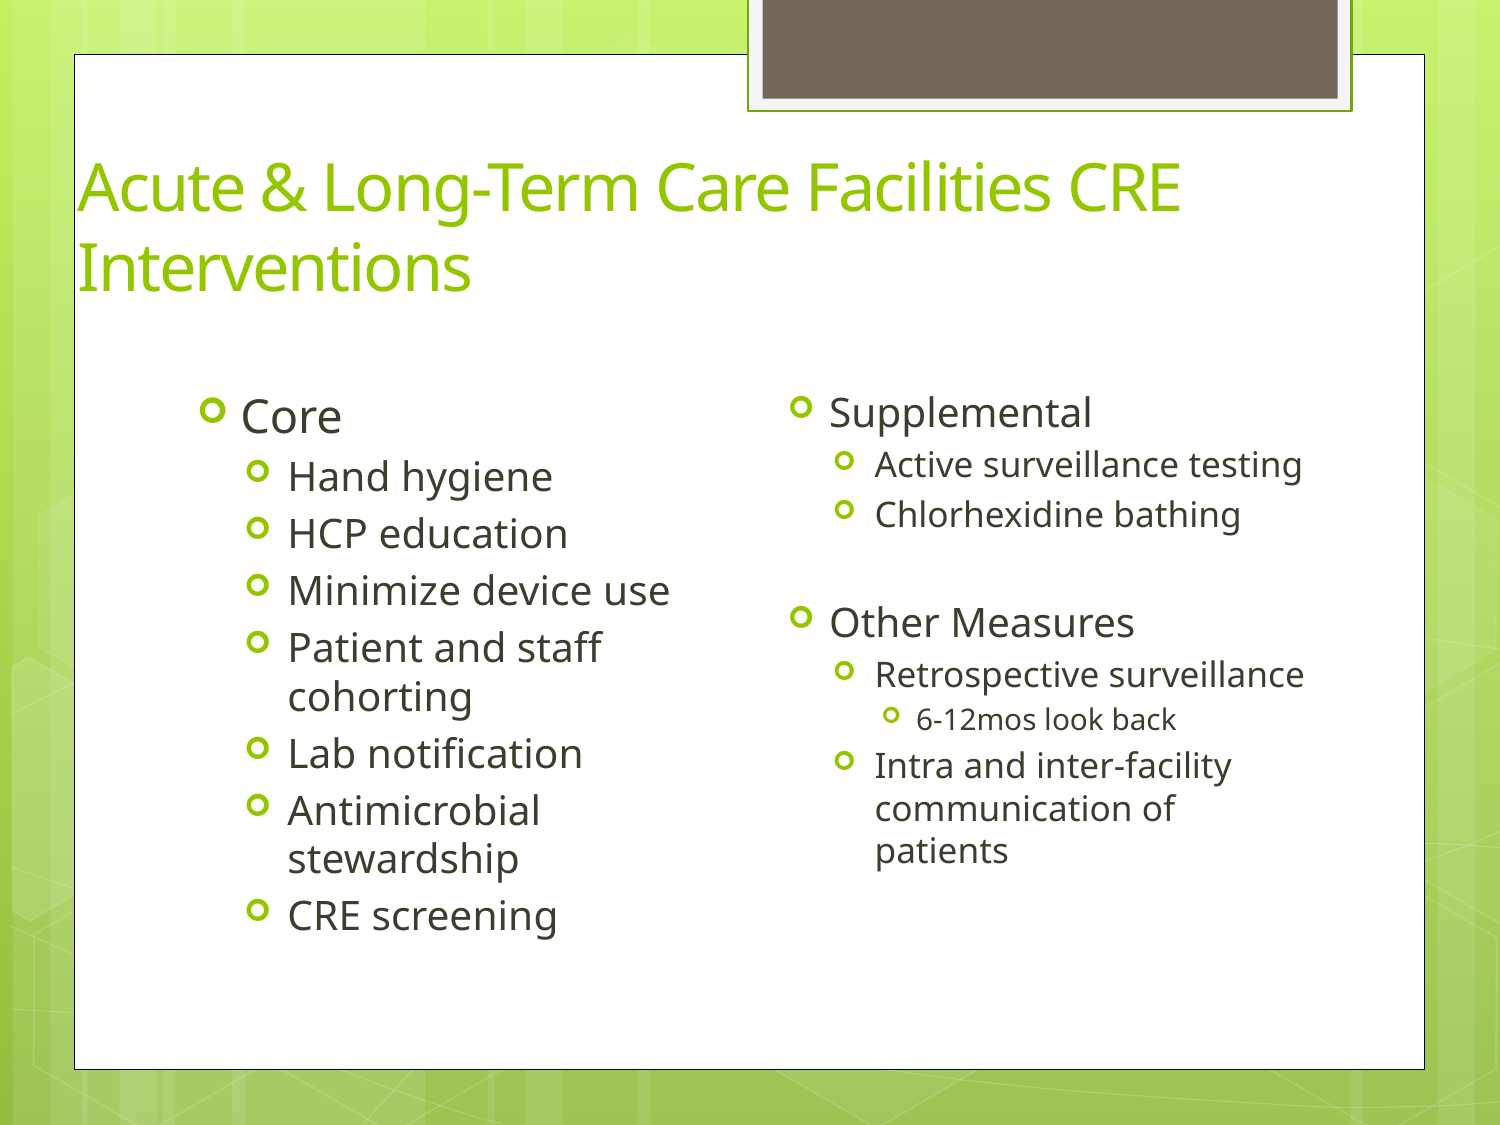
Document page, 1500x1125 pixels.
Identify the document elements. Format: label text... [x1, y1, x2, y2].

title Acute & Long-Term Care Facilities CRE Interventions [62, 125, 1475, 313]
list Core Hand hygiene HCP education Minimize device use Patient and staff cohorting Lab notification Antimicrobial stewardship CRE screening [171, 379, 732, 953]
list Supplemental Active surveillance testing Chlorhexidine bathing Other Measures Retrospective surveillance 6-12mos look back Intra and inter-facility communication of patients [761, 379, 1323, 953]
